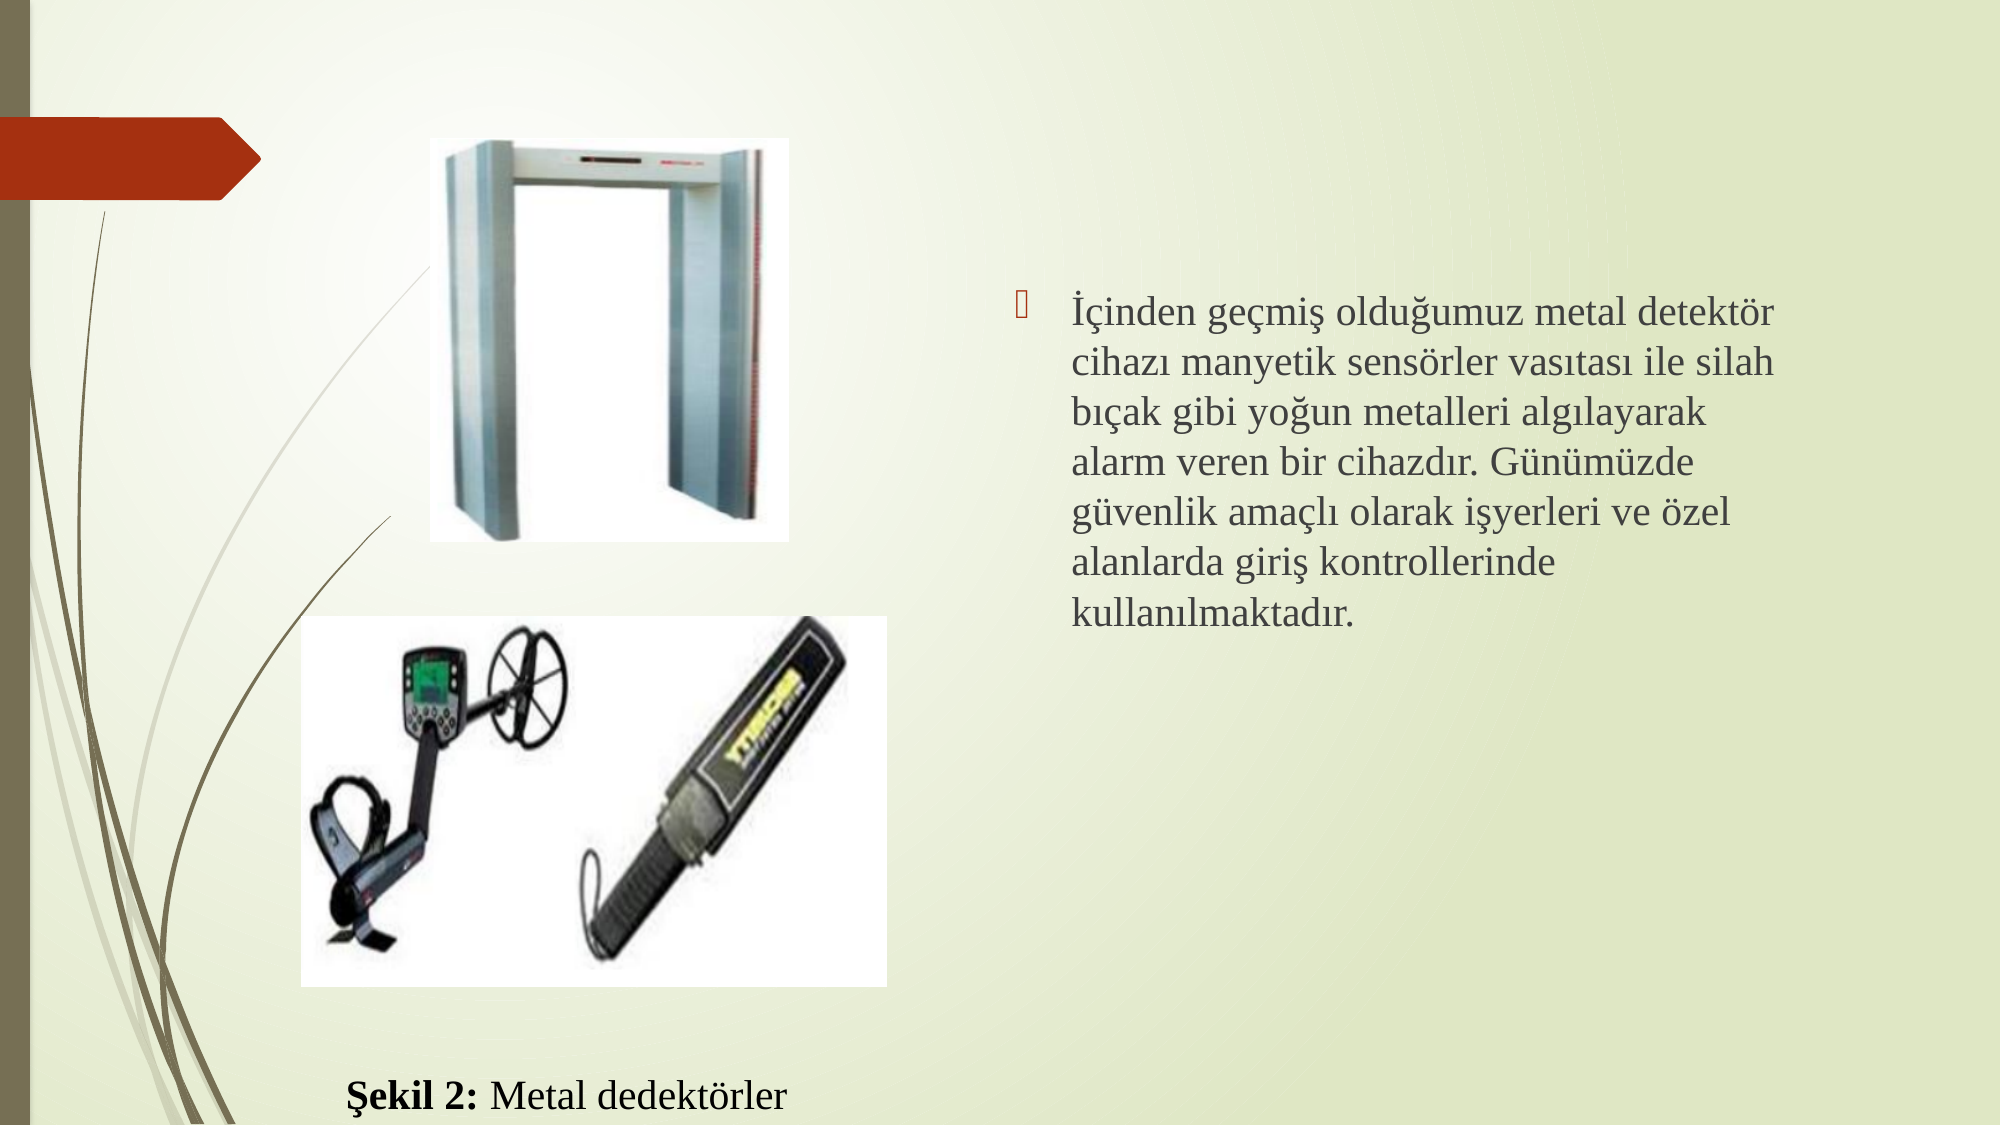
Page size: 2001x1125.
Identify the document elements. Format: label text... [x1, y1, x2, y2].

text_box Şekil 2: Metal dedektörler [331, 1060, 814, 1125]
picture [430, 138, 789, 542]
picture [300, 615, 887, 987]
list İçinden geçmiş olduğumuz metal detektör cihazı manyetik sensörler vasıtası ile silah bıçak gibi yoğun metalleri algılayarak alarm veren bir cihazdır. Günümüzde güvenlik amaçlı olarak işyerleri ve özel alanlarda giriş kontrollerinde kullanılmaktadır. [999, 276, 1825, 957]
